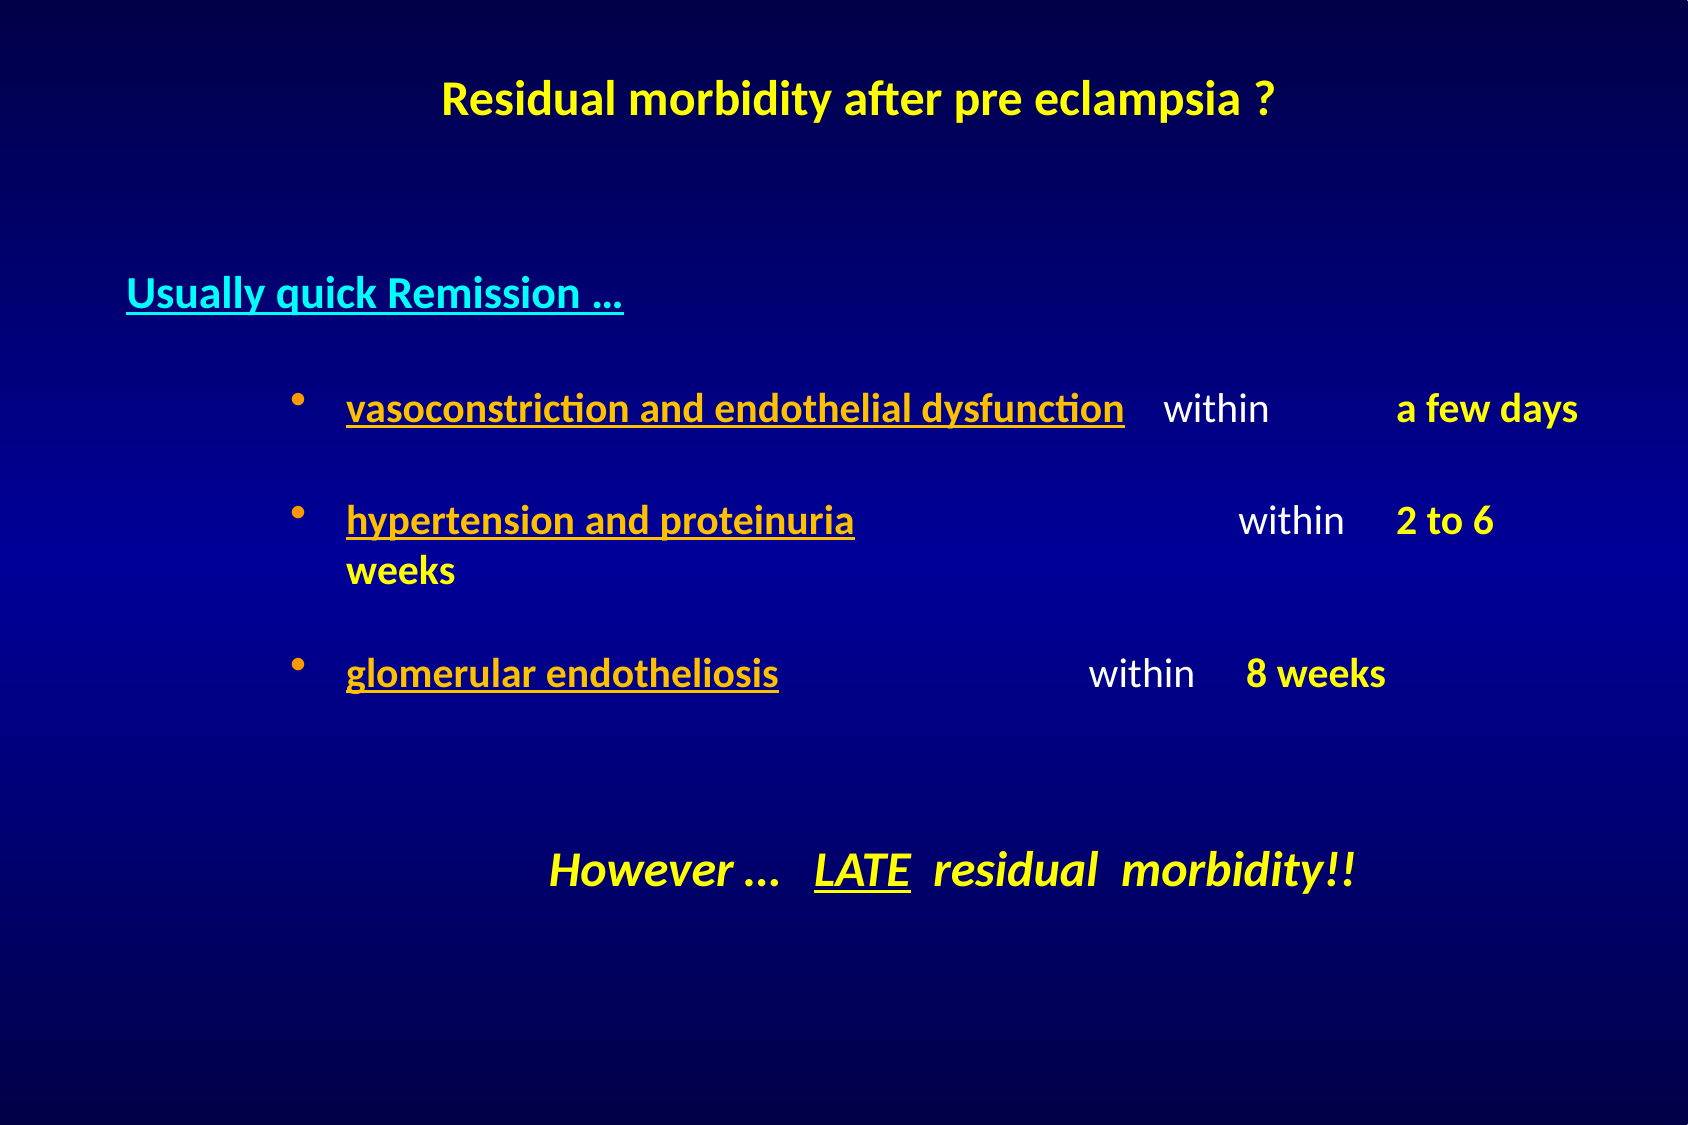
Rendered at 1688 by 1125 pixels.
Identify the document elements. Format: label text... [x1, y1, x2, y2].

list Usually quick Remission … vasoconstriction and endothelial dysfunction within a few days hypertension and proteinuria within 2 to 6 weeks glomerular endotheliosis within 8 weeks However … LATE residual morbidity!! [111, 255, 1612, 944]
title Residual morbidity after pre eclampsia ? [217, 42, 1501, 150]
